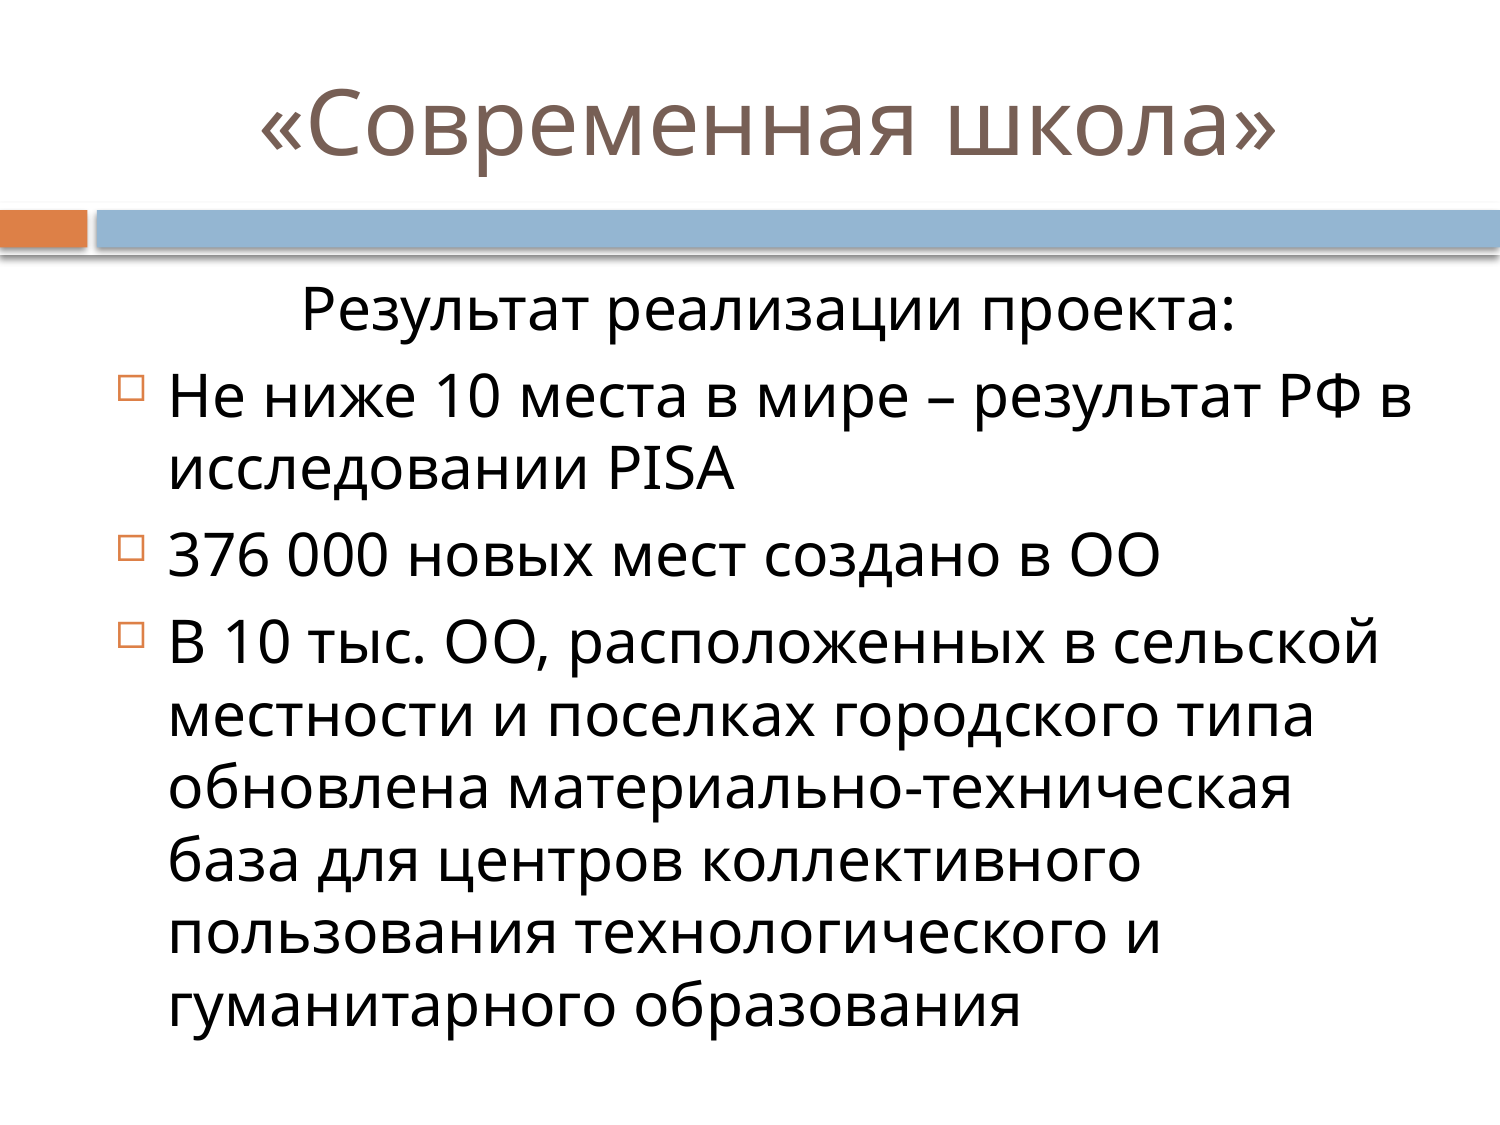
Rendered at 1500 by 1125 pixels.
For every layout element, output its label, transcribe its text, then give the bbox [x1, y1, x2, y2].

list Результат реализации проекта: Не ниже 10 места в мире – результат РФ в исследовании PISA 376 000 новых мест создано в ОО В 10 тыс. ОО, расположенных в сельской местности и поселках городского типа обновлена материально-техническая база для центров коллективного пользования технологического и гуманитарного образования [100, 262, 1438, 1000]
title «Современная школа» [100, 37, 1438, 200]
